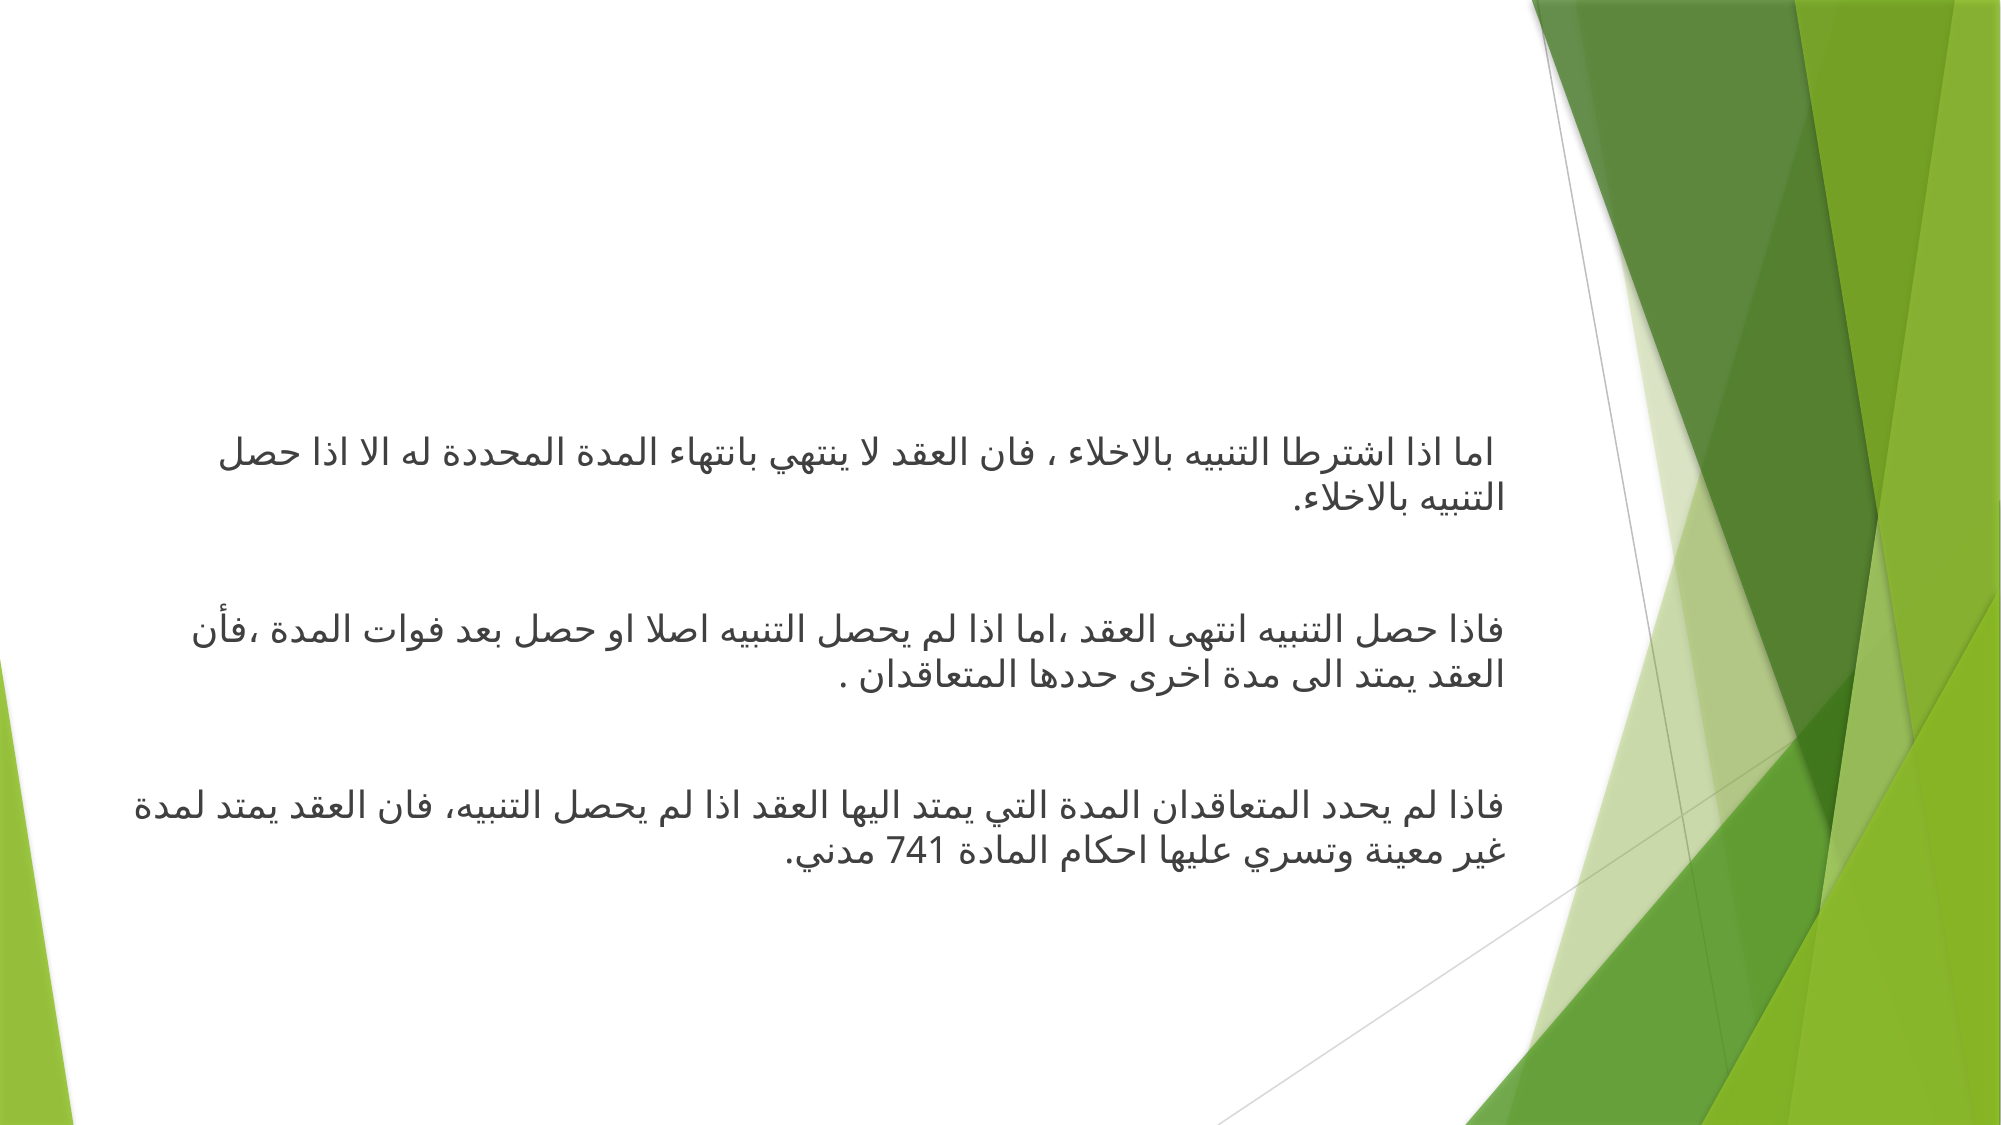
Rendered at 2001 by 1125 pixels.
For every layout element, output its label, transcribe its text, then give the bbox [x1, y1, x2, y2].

list اما اذا اشترطا التنبيه بالاخلاء ، فان العقد لا ينتهي بانتهاء المدة المحددة له الا اذا حصل التنبيه بالاخلاء. فاذا حصل التنبيه انتهى العقد ،اما اذا لم يحصل التنبيه اصلا او حصل بعد فوات المدة ،فأن العقد يمتد الى مدة اخرى حددها المتعاقدان . فاذا لم يحدد المتعاقدان المدة التي يمتد اليها العقد اذا لم يحصل التنبيه، فان العقد يمتد لمدة غير معينة وتسري عليها احكام المادة 741 مدني. [111, 354, 1522, 992]
